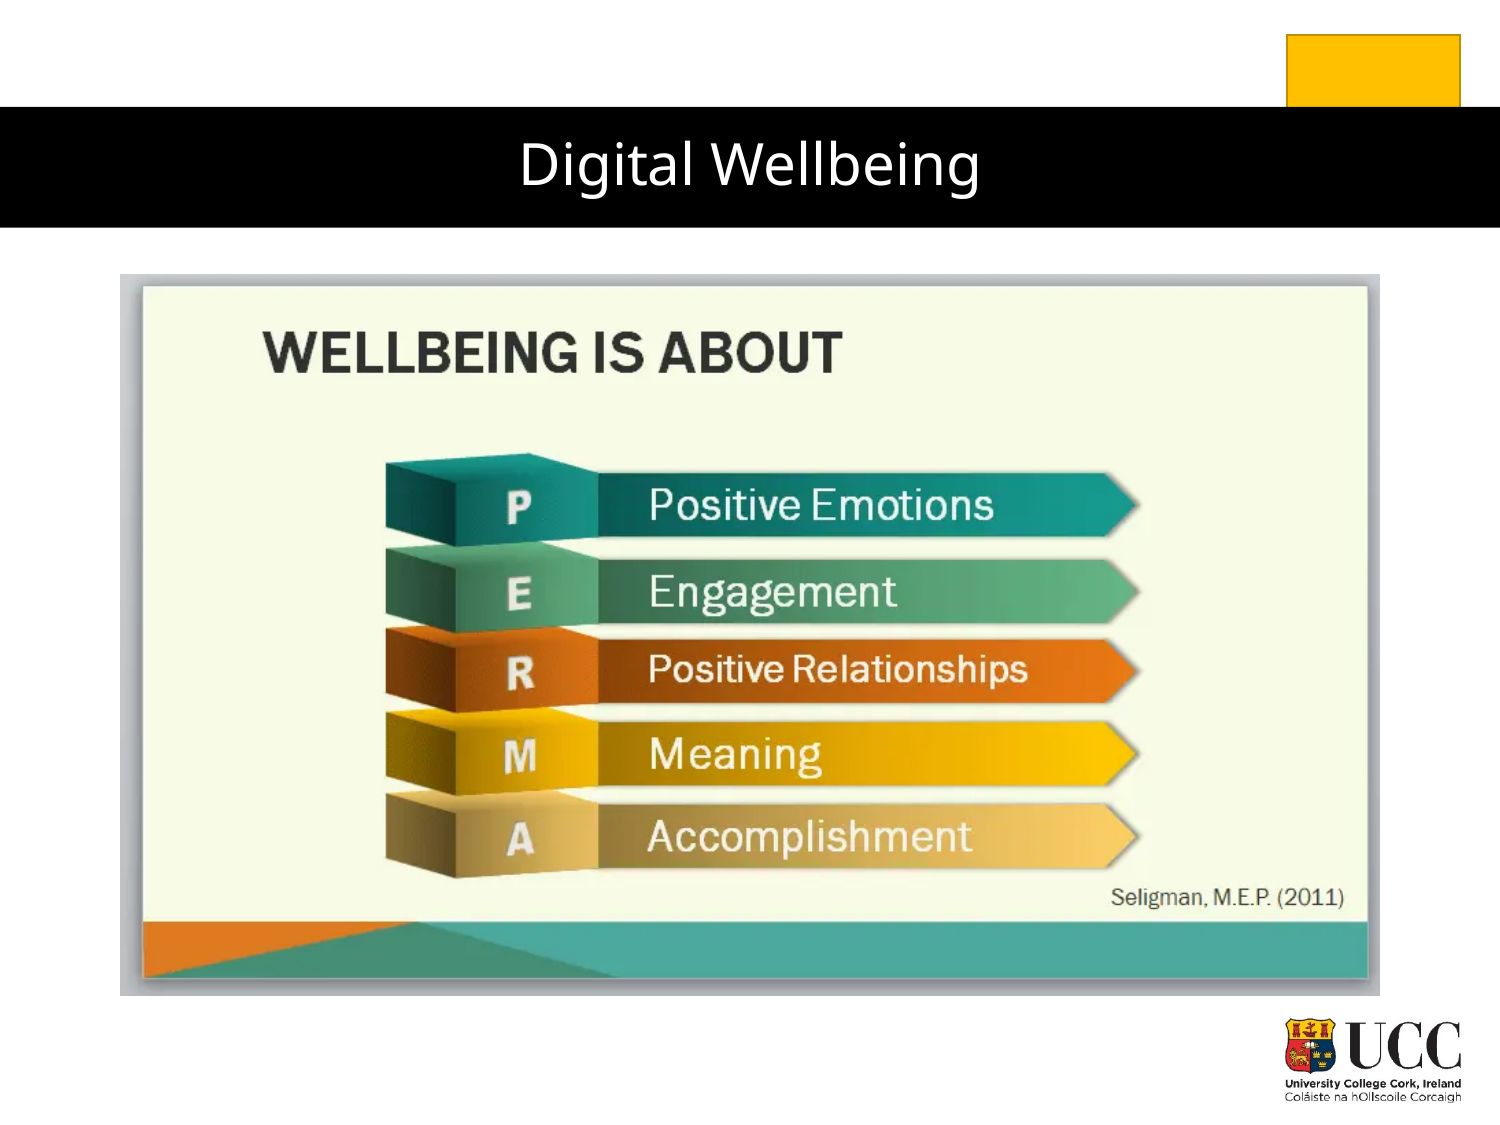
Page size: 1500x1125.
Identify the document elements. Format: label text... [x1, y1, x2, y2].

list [120, 274, 1380, 996]
text_box [0, 106, 1500, 229]
title Digital Wellbeing [68, 105, 1448, 228]
picture [1283, 1017, 1463, 1103]
